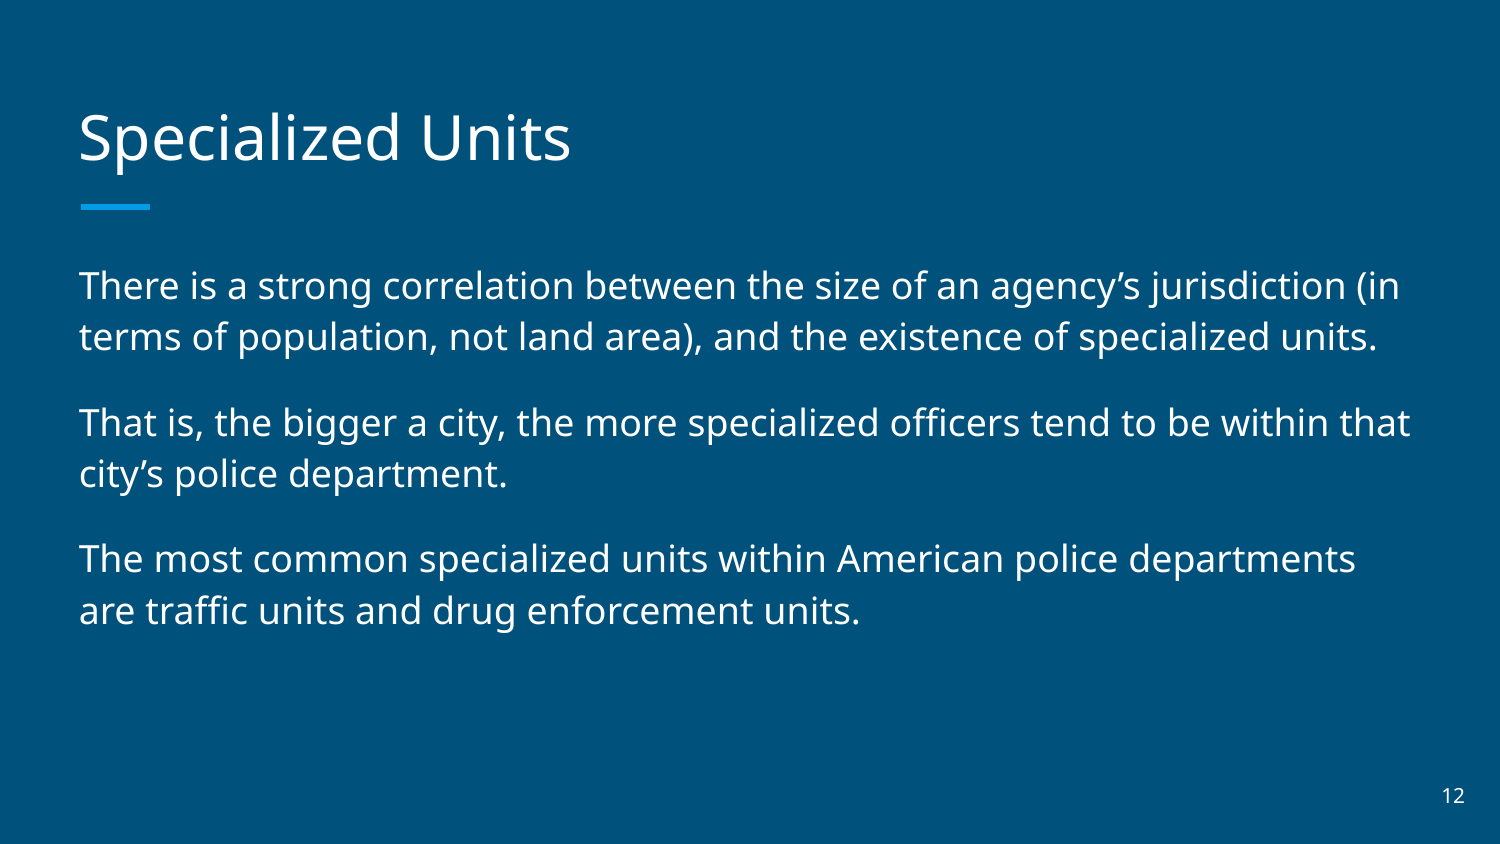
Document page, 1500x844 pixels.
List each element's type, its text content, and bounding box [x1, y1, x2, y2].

list There is a strong correlation between the size of an agency’s jurisdiction (in terms of population, not land area), and the existence of specialized units. That is, the bigger a city, the more specialized officers tend to be within that city’s police department. The most common specialized units within American police departments are traffic units and drug enforcement units. [63, 239, 1437, 745]
title Specialized Units [63, 75, 1437, 188]
slide_number ‹#› [1389, 764, 1480, 830]
